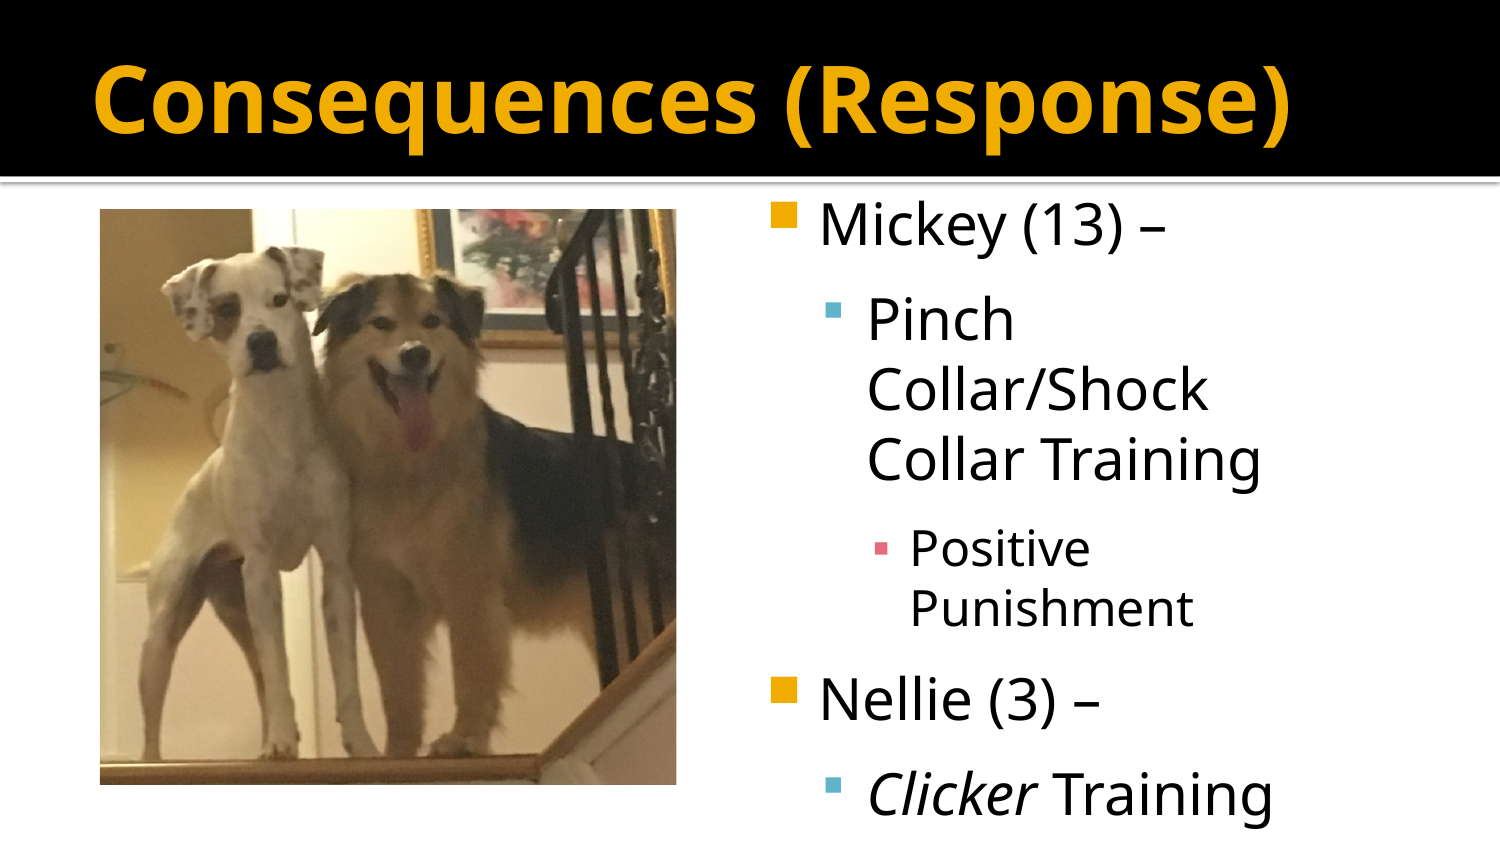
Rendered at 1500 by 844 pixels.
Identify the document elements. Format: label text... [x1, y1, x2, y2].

title Consequences (Response) [75, 19, 1425, 174]
list Mickey (13) – Pinch Collar/Shock Collar Training Positive Punishment Nellie (3) – Clicker Training Positive Reward [737, 171, 1374, 747]
picture [99, 208, 677, 786]
